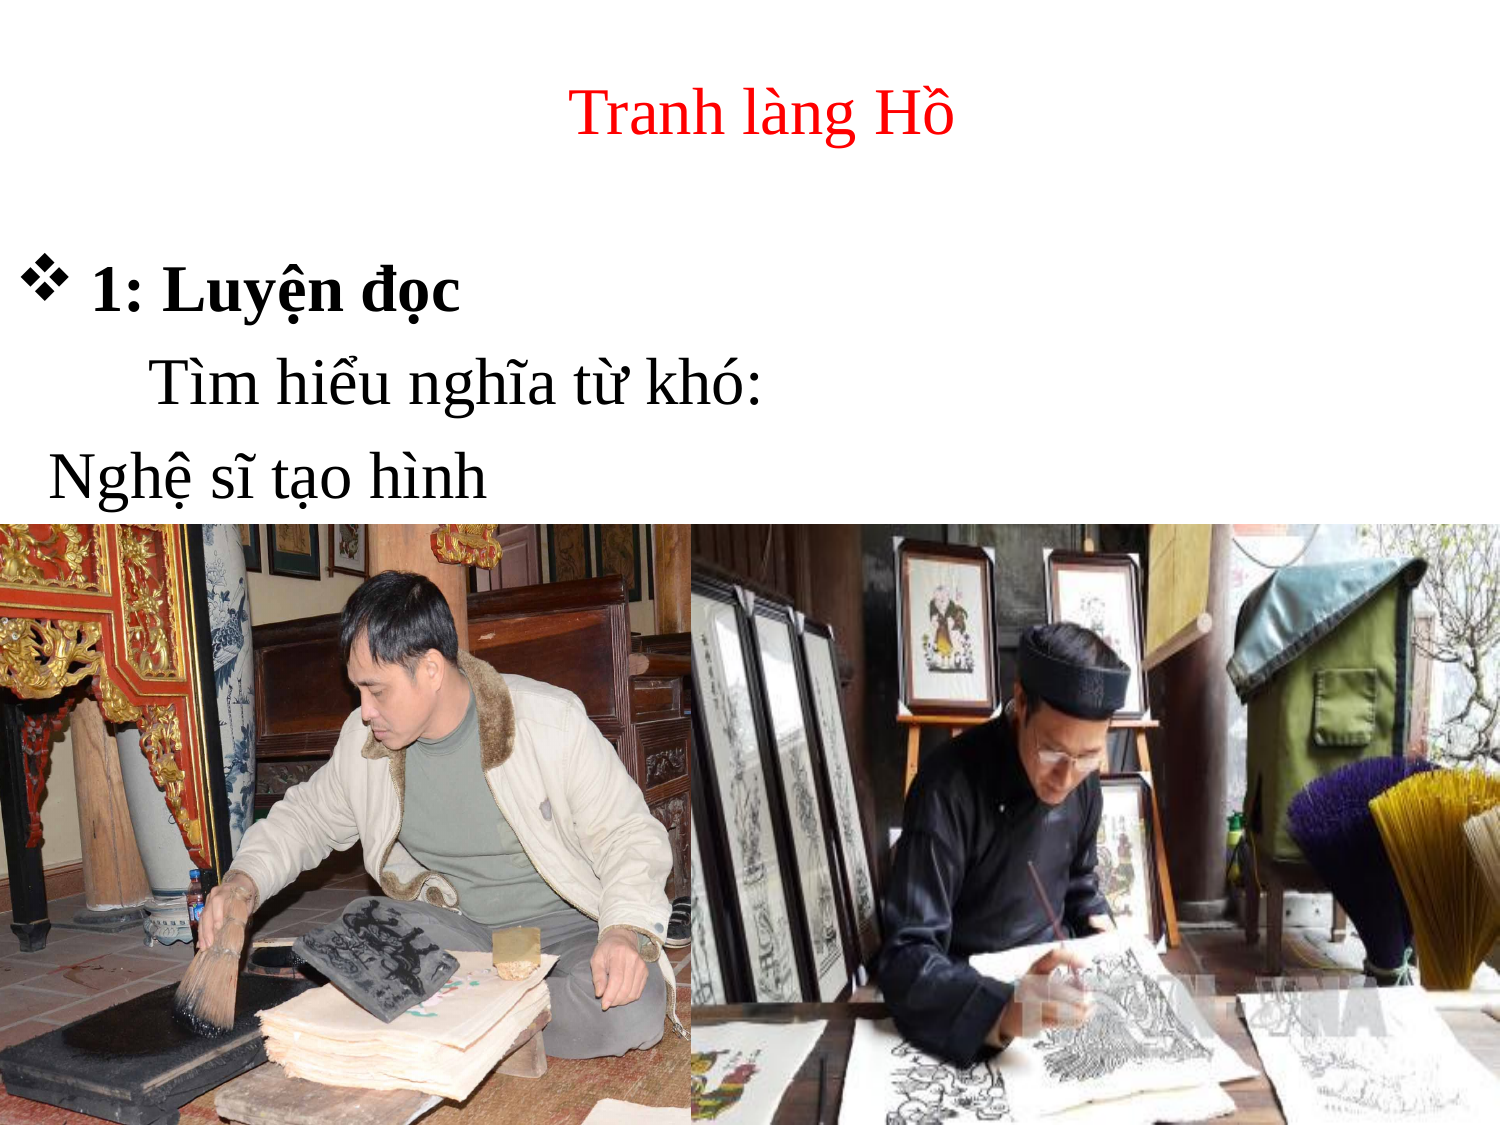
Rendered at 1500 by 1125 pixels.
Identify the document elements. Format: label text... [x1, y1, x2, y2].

picture [0, 524, 1500, 1125]
title Tranh làng Hồ [125, 0, 1400, 237]
subtitle 1: Luyện đọc Tìm hiểu nghĩa từ khó: Nghệ sĩ tạo hình [0, 237, 1500, 524]
